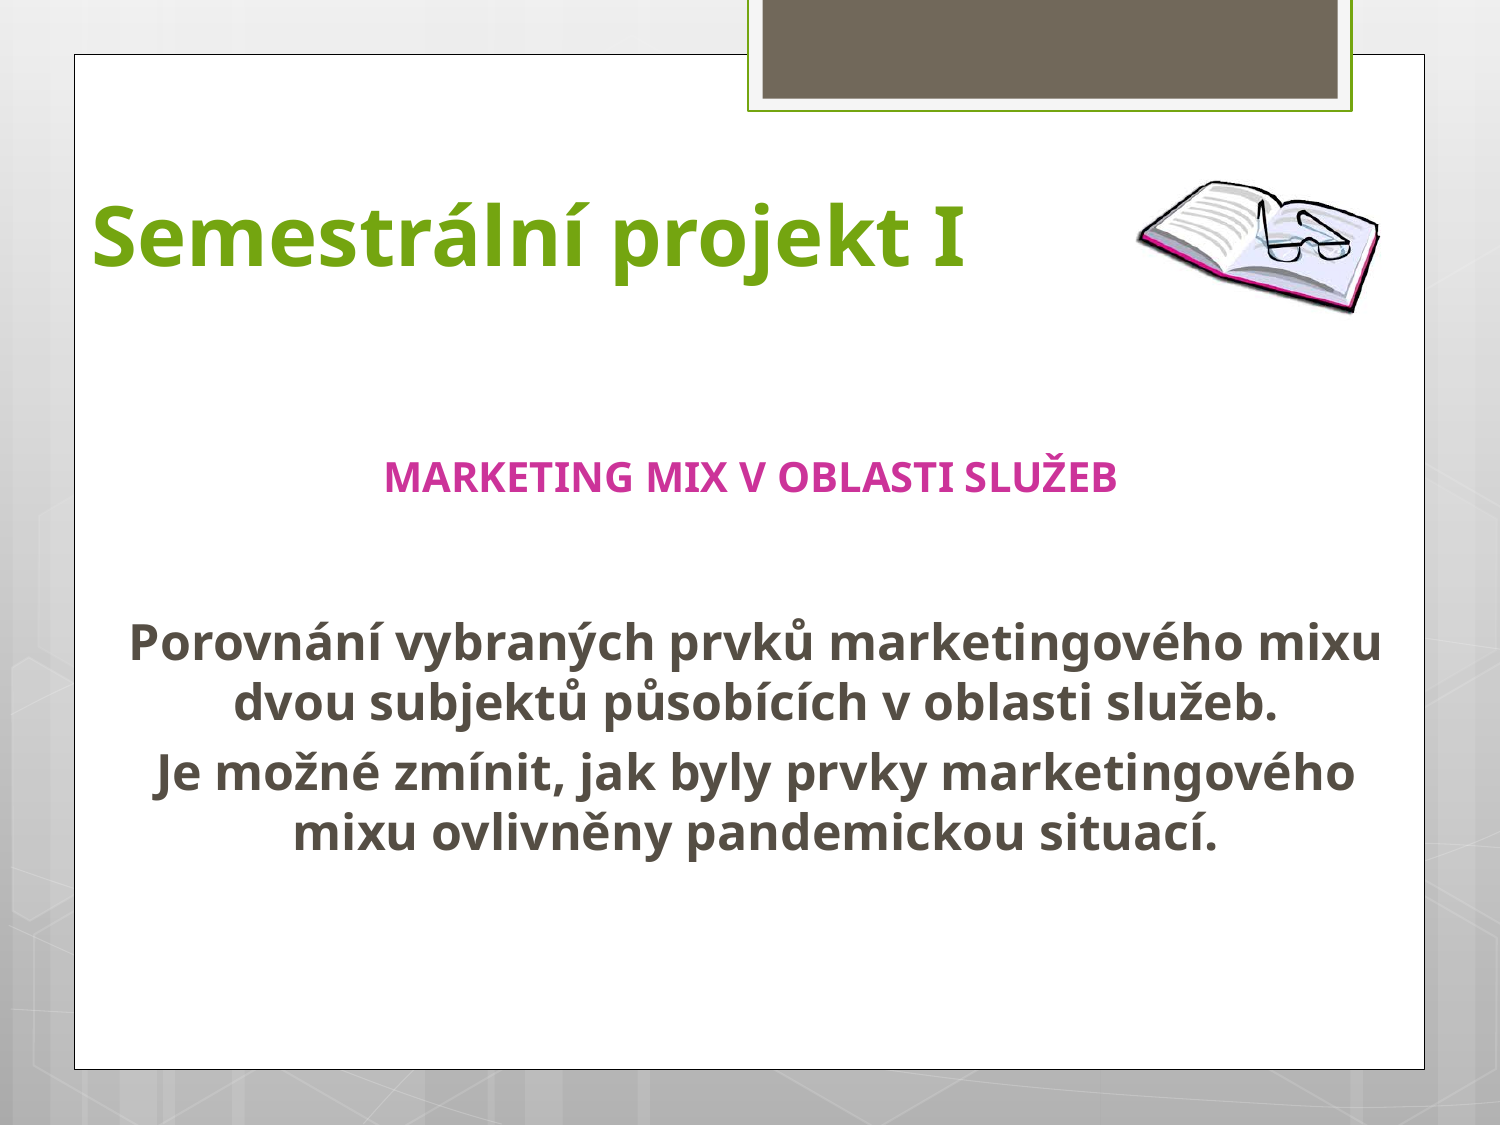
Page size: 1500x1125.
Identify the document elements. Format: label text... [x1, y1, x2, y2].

picture [1127, 172, 1390, 321]
title Semestrální projekt I [76, 54, 1415, 291]
list MARKETING MIX V OBLASTI SLUŽEB Porovnání vybraných prvků marketingového mixu dvou subjektů působících v oblasti služeb. Je možné zmínit, jak byly prvky marketingového mixu ovlivněny pandemickou situací. [76, 349, 1425, 1071]
